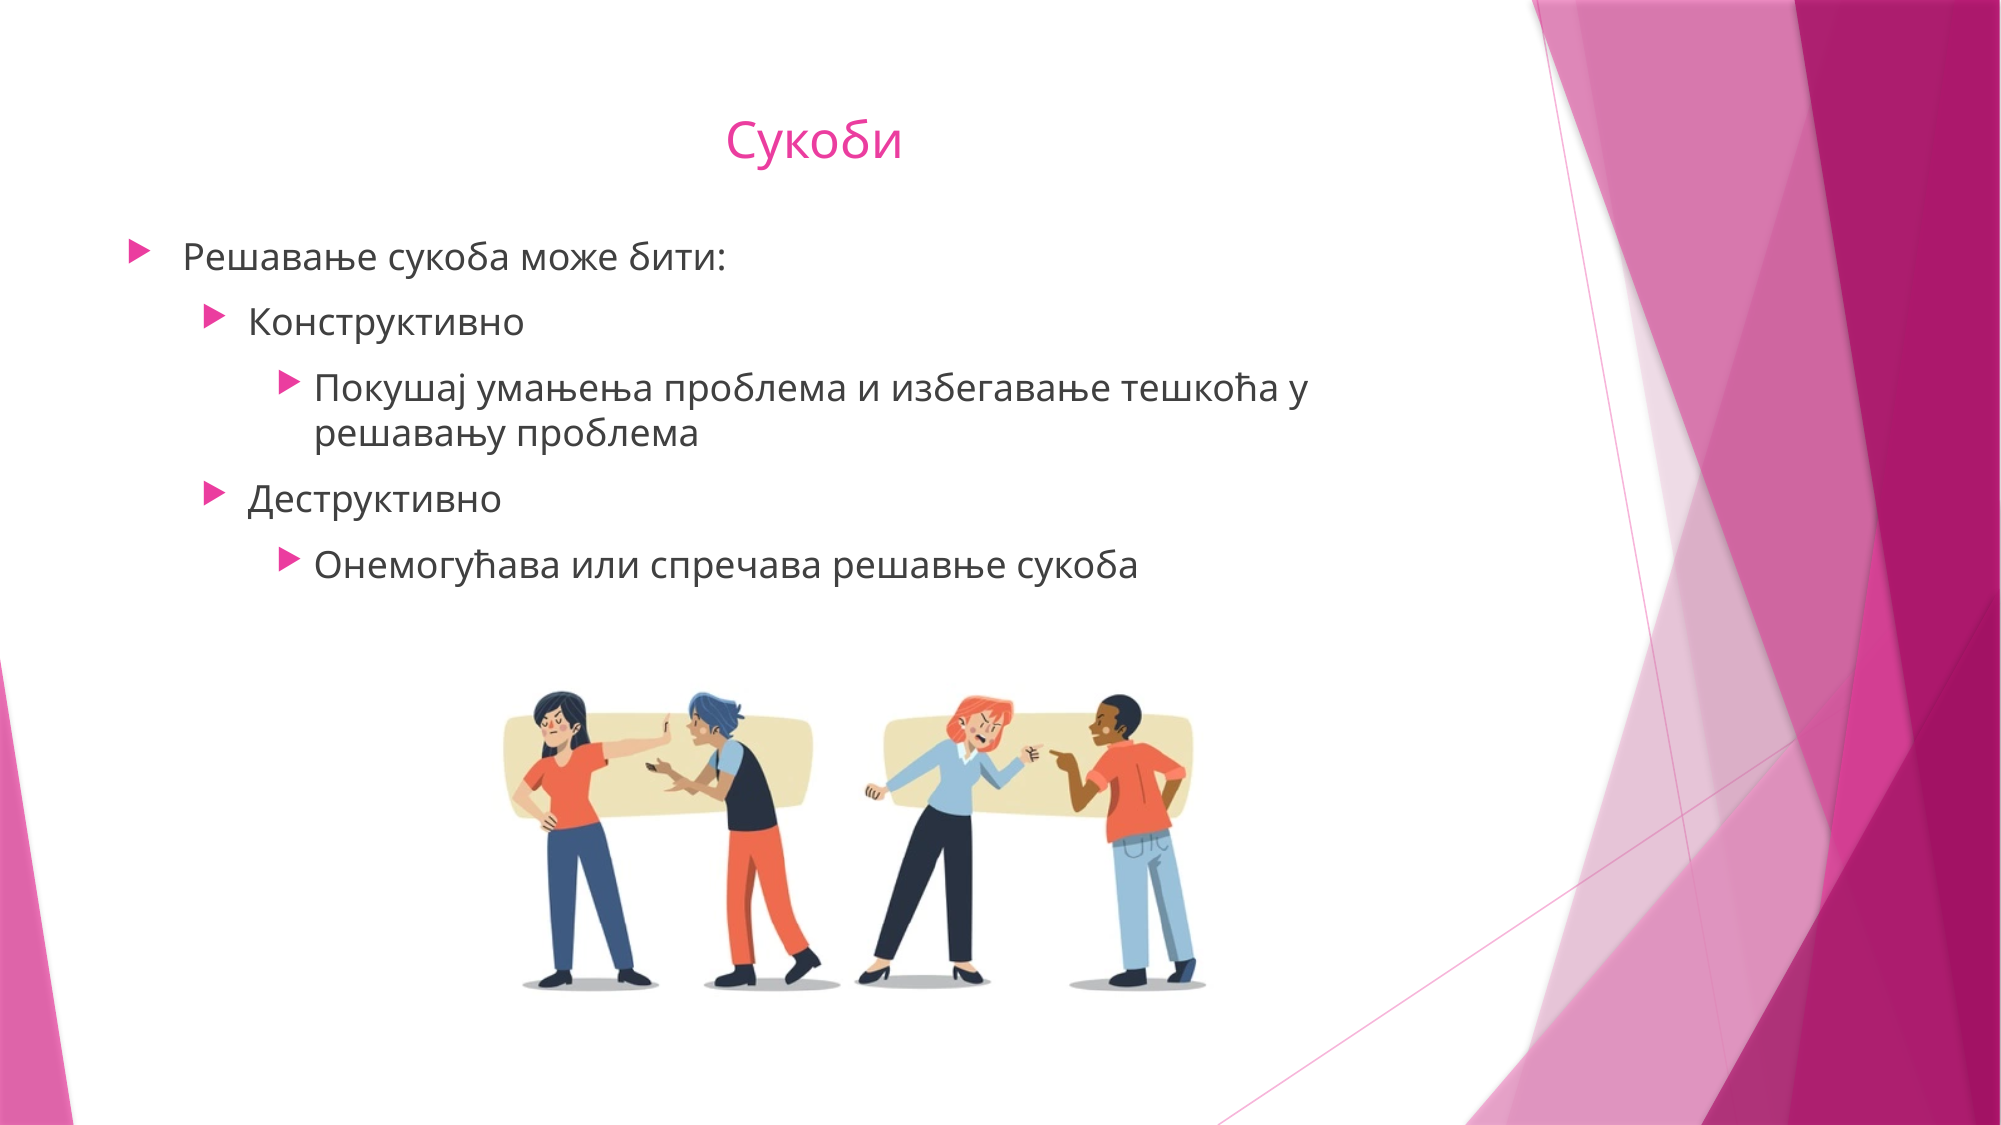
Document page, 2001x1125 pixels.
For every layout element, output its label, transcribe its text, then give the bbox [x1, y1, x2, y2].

title Сукоби [108, 99, 1522, 239]
list Решавање сукоба може бити: Конструктивно Покушај умањења проблема и избегавање тешкоћа у решавању проблема Деструктивно Онемогућава или спречава решавње сукоба [111, 224, 1522, 992]
picture [483, 590, 1237, 1058]
